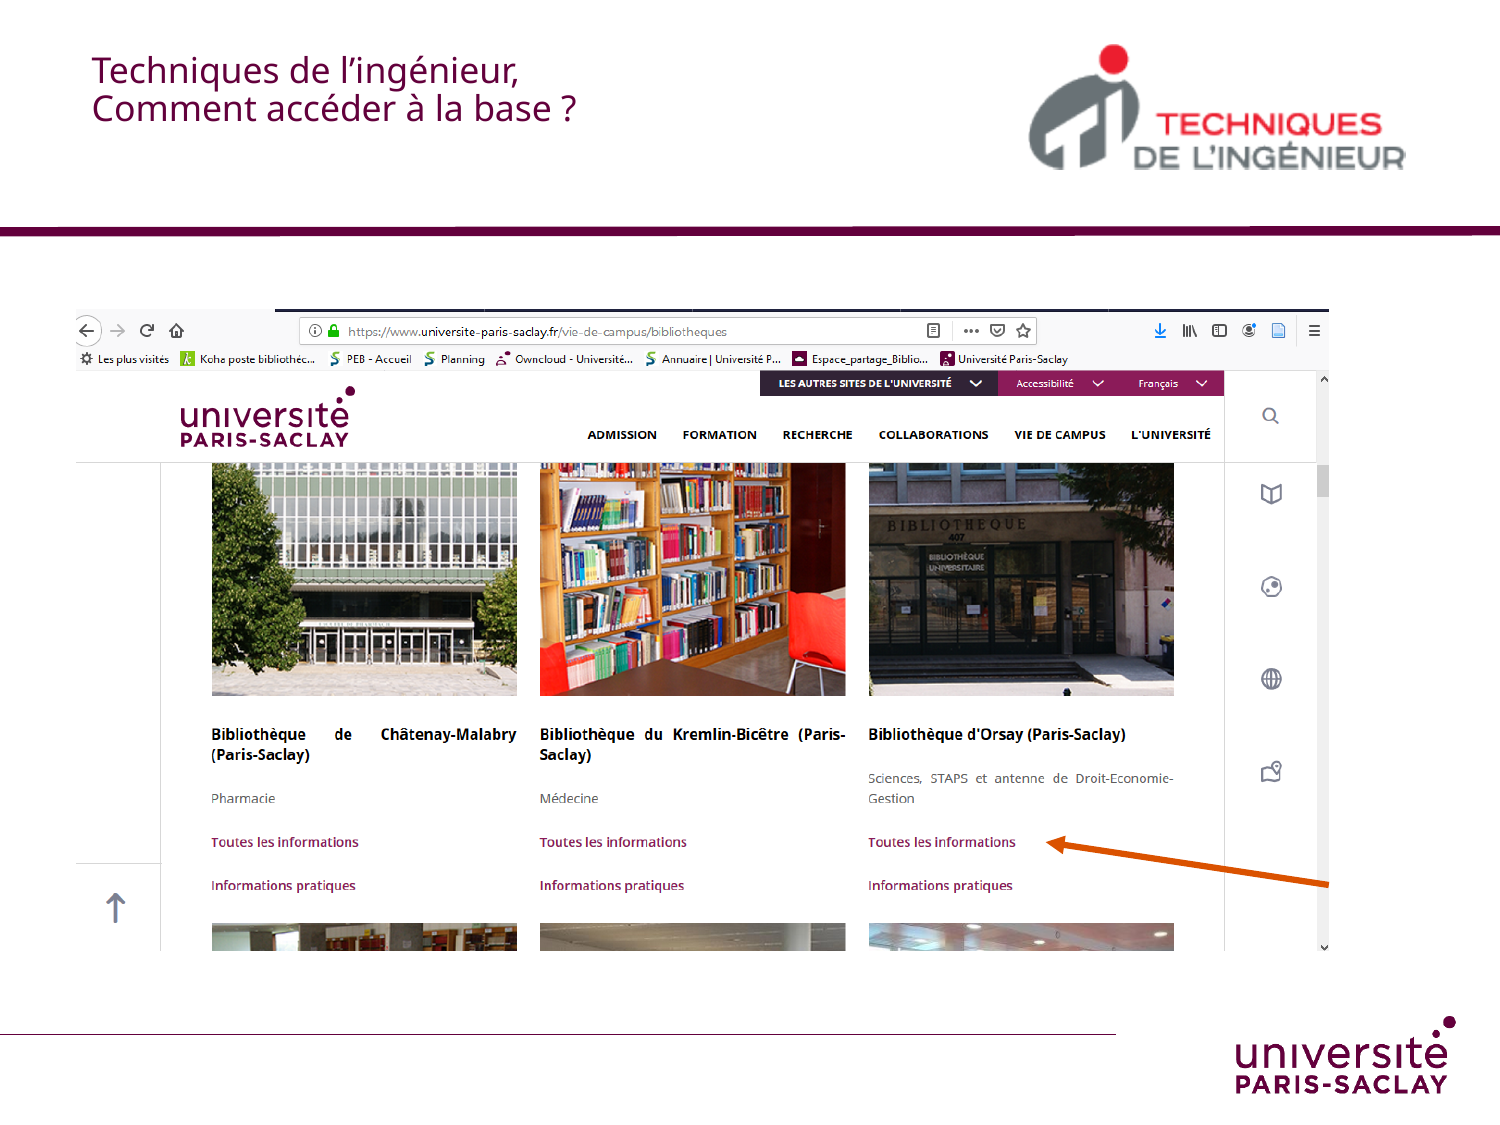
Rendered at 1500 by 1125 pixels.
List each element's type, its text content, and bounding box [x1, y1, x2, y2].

title Techniques de l’ingénieur, Comment accéder à la base ? [76, 45, 1028, 138]
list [76, 309, 1329, 952]
picture [1028, 44, 1406, 170]
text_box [1045, 842, 1329, 885]
picture [1215, 995, 1476, 1113]
